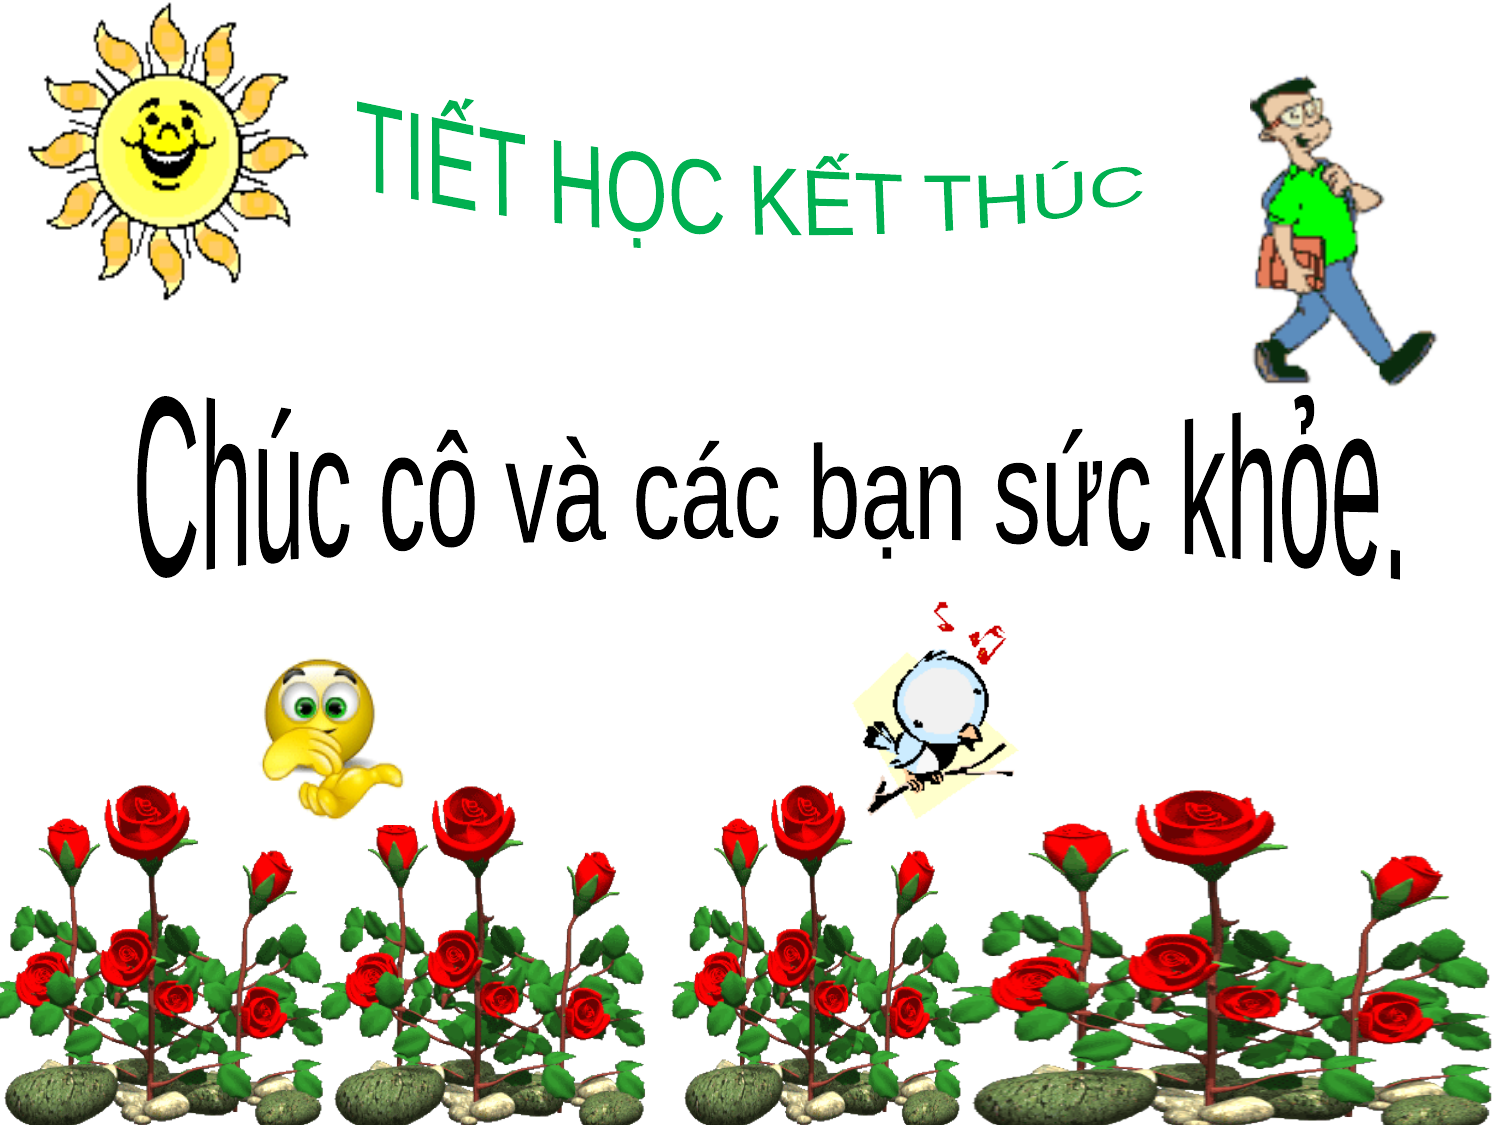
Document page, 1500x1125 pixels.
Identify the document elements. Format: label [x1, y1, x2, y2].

picture [1249, 72, 1442, 403]
picture [0, 651, 651, 1125]
picture [0, 0, 338, 316]
picture [652, 599, 1500, 1125]
